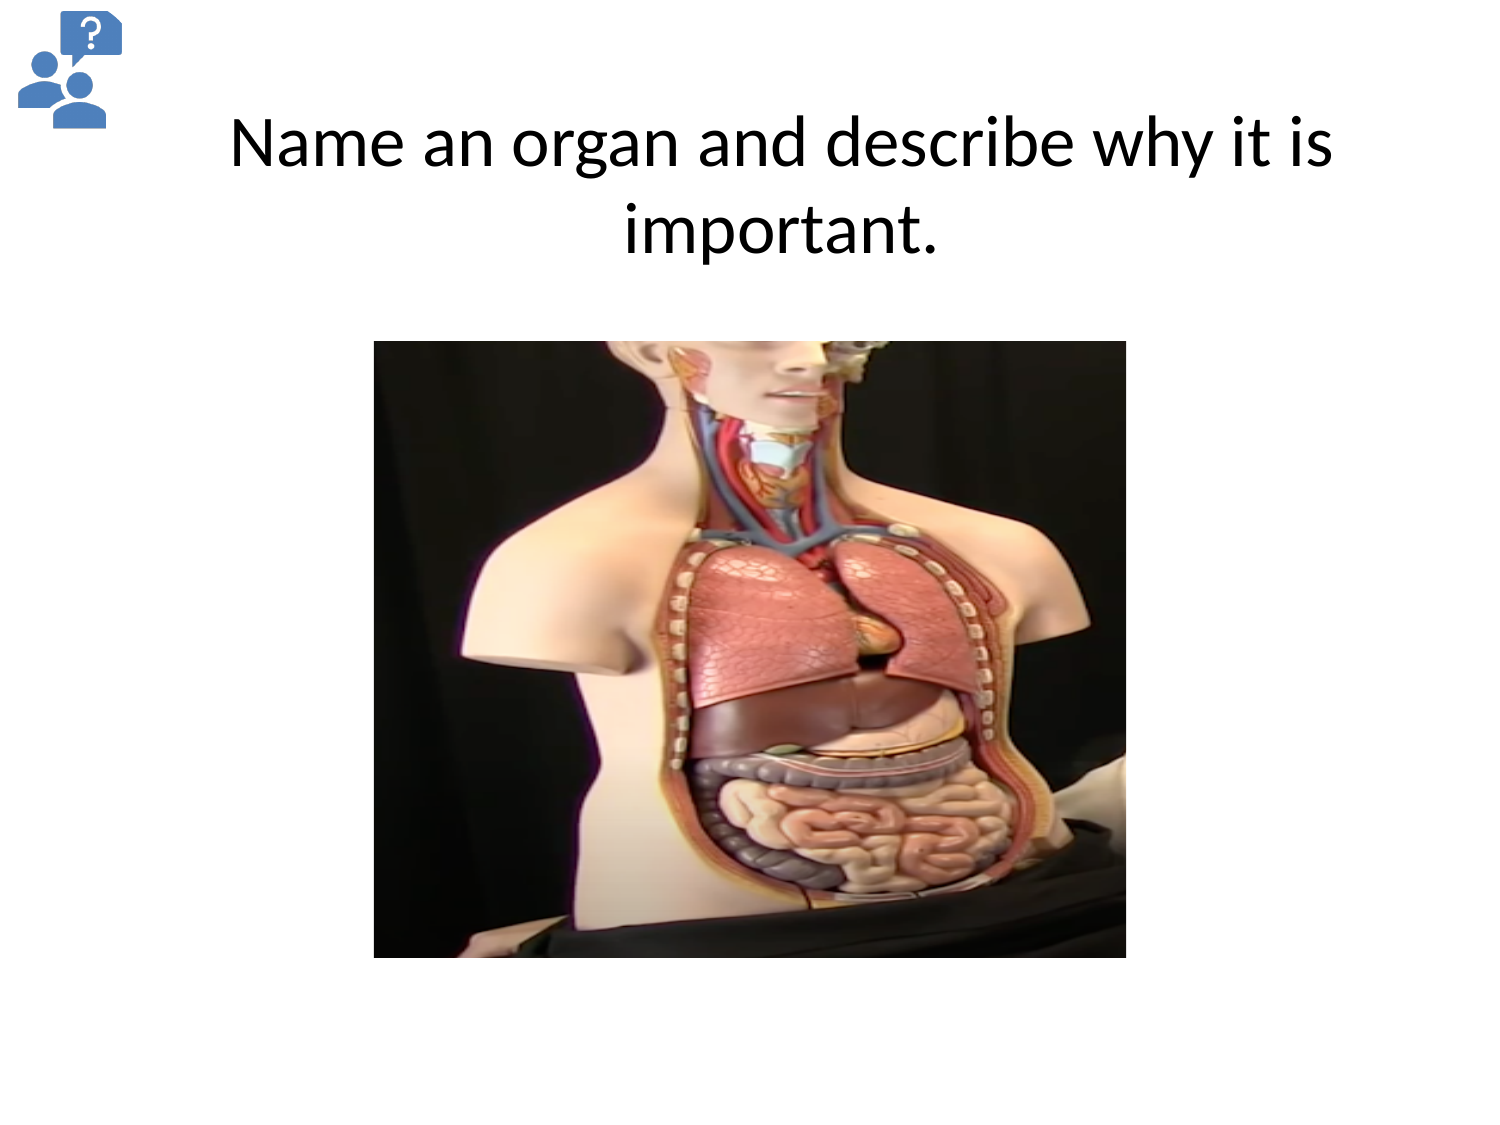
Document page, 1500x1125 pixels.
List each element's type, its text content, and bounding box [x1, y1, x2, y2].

text_box Name an organ and describe why it is important. [108, 86, 1456, 277]
picture [373, 340, 1127, 958]
text_box [0, 0, 140, 140]
